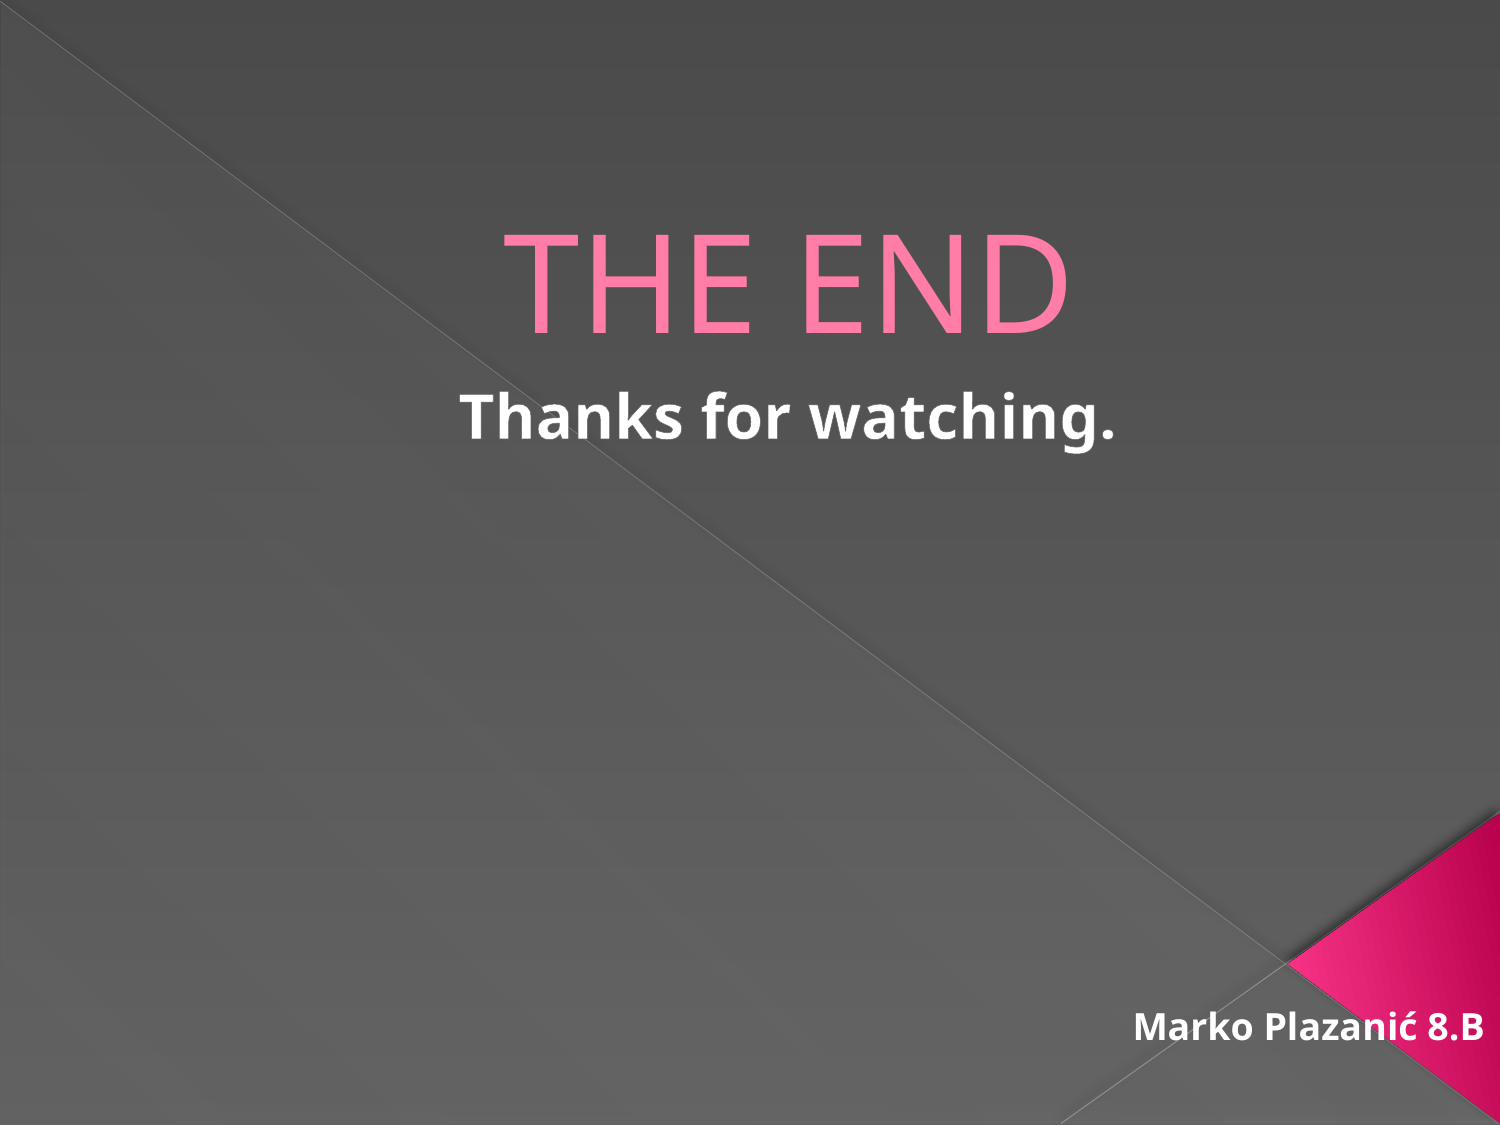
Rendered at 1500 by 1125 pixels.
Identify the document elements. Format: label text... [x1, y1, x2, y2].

title THE END [88, 127, 1412, 369]
text_box Marko Plazanić 8.B [738, 996, 1500, 1056]
subtitle Thanks for watching. [88, 369, 1412, 657]
